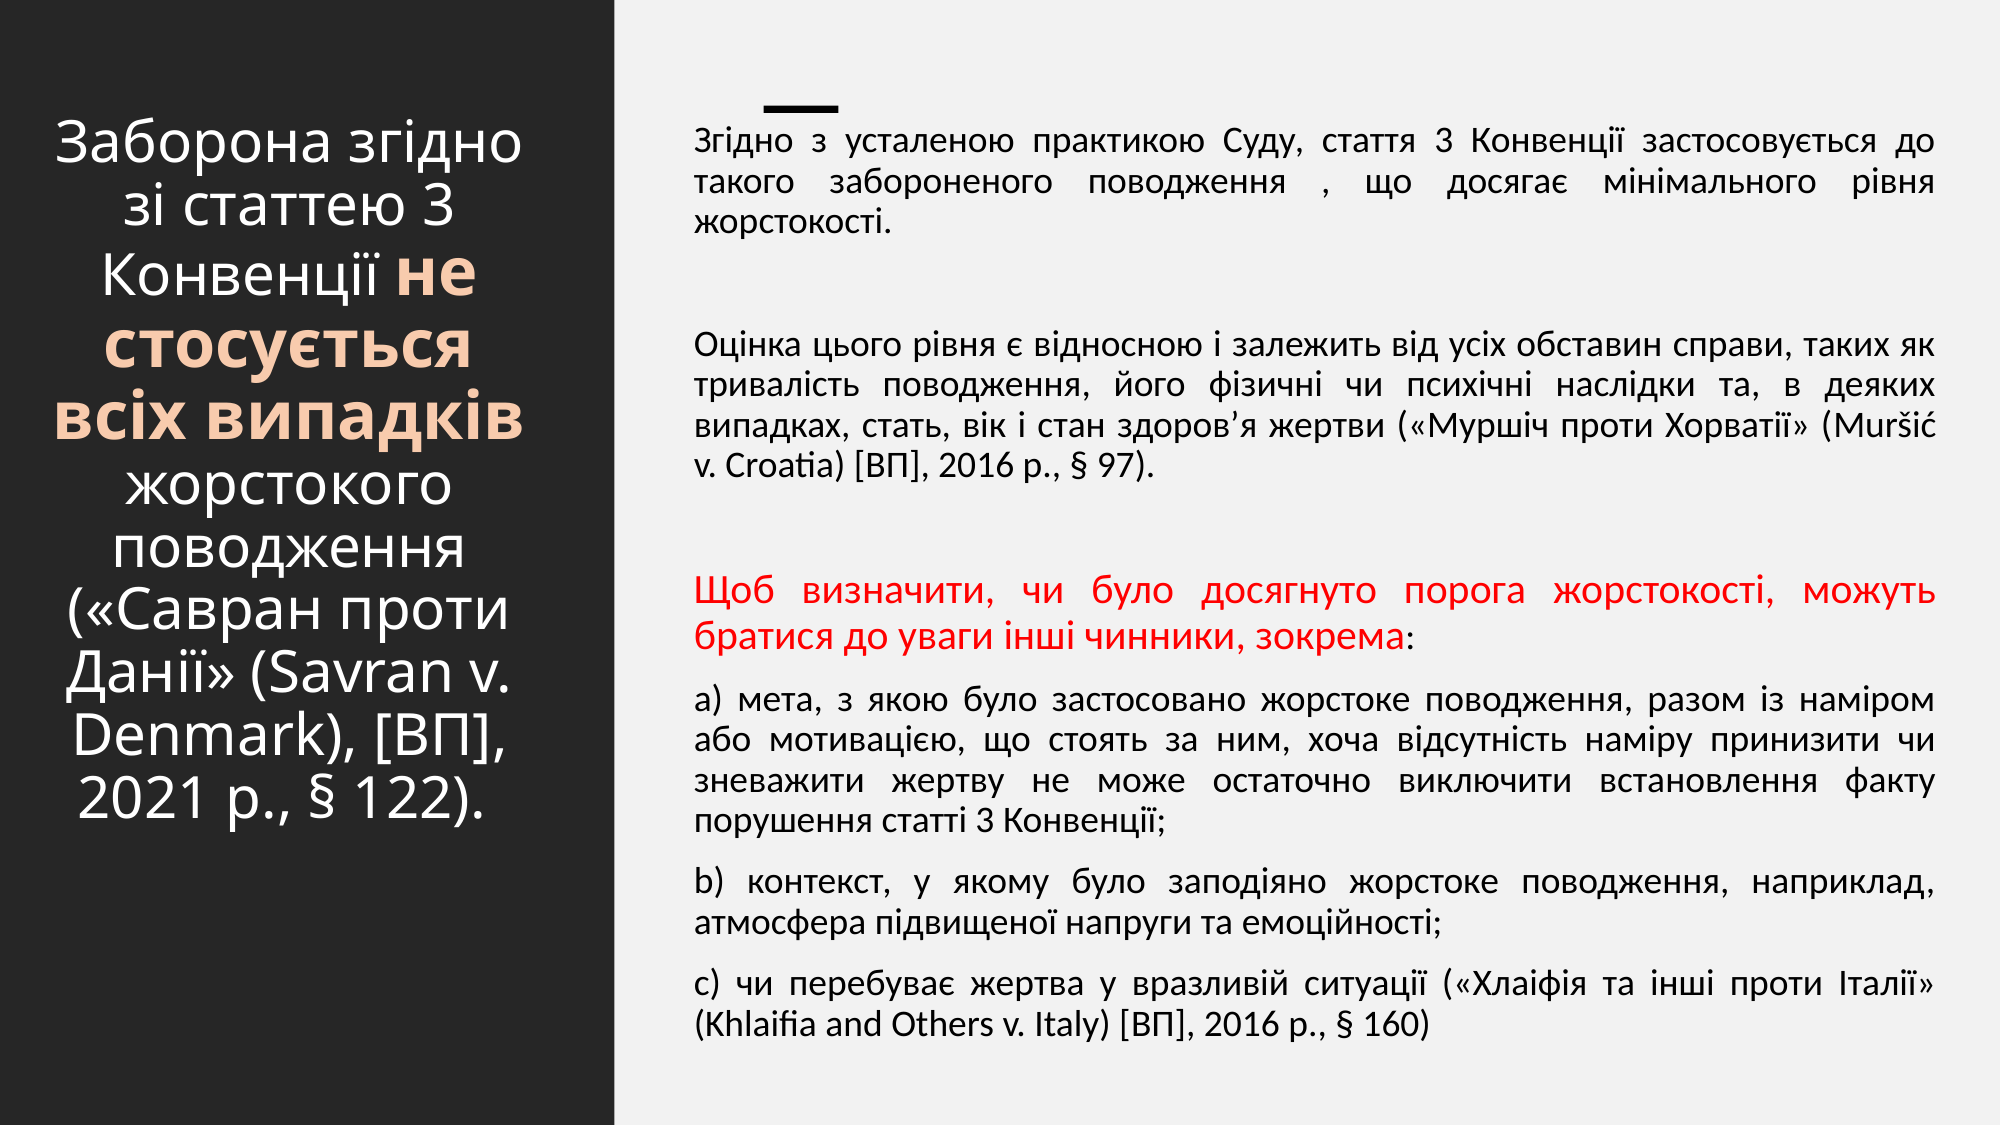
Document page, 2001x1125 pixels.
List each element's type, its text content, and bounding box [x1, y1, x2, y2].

text_box [0, 0, 615, 1125]
list Згідно з усталеною практикою Суду, стаття 3 Конвенції застосовується до такого забороненого поводження , що досягає мінімального рівня жорстокості. Оцінка цього рівня є відносною і залежить від усіх обставин справи, таких як тривалість поводження, його фізичні чи психічні наслідки та, в деяких випадках, стать, вік і стан здоров’я жертви («Муршіч проти Хорватії» (Muršić v. Croatia) [ВП], 2016 р., § 97). Щоб визначити, чи було досягнуто порога жорстокості, можуть братися до уваги інші чинники, зокрема: a) мета, з якою було застосовано жорстоке поводження, разом із наміром або мотивацією, що стоять за ним, хоча відсутність наміру принизити чи зневажити жертву не може остаточно виключити встановлення факту порушення статті 3 Конвенції; b) контекст, у якому було заподіяно жорстоке поводження, наприклад, атмосфера підвищеної напруги та емоційності; c) чи перебуває жертва у вразливій ситуації («Хлаіфія та інші проти Італії» (Khlaifia and Others v. Italy) [ВП], 2016 р., § 160) [678, 113, 1952, 1082]
text_box [762, 104, 839, 113]
title Заборона згідно зі статтею 3 Конвенції не стосується всіх випадків жорстокого поводження («Савран проти Данії» (Savran v. Denmark), [ВП], 2021 р., § 122). [29, 104, 550, 1020]
text_box [615, 0, 2000, 1125]
